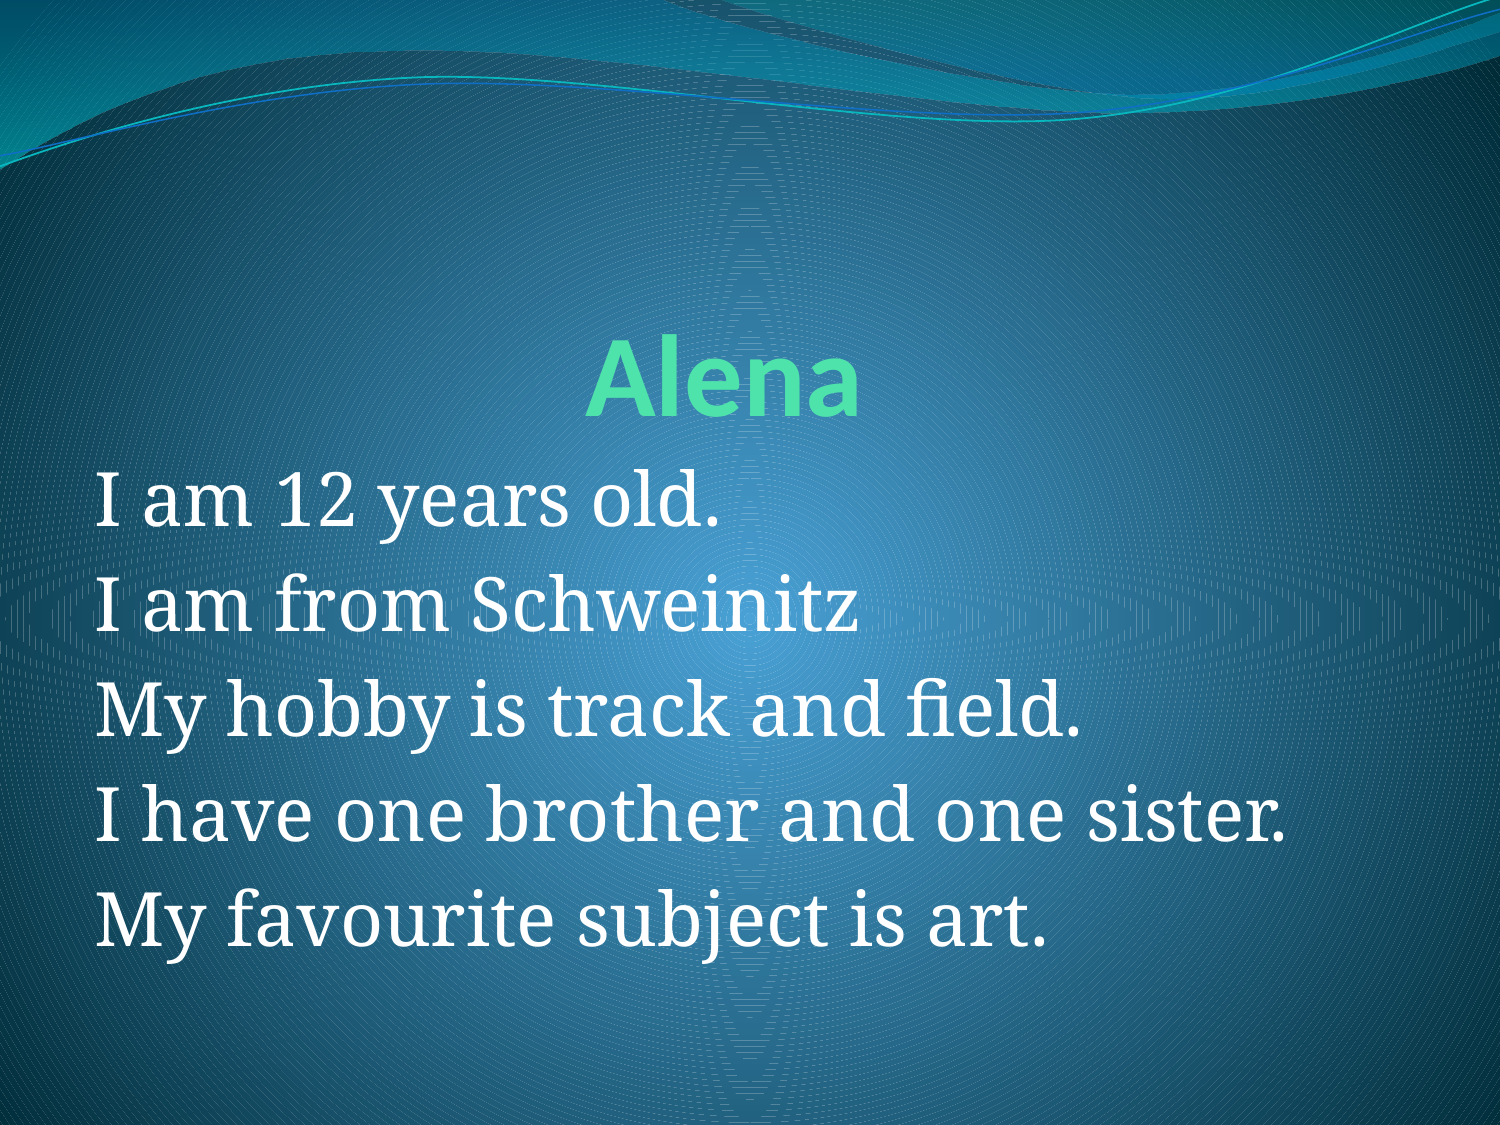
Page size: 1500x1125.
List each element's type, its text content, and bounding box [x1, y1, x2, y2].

title Alena [86, 216, 1362, 440]
list I am 12 years old. I am from Schweinitz My hobby is track and field. I have one brother and one sister. My favourite subject is art. [86, 443, 1436, 1094]
